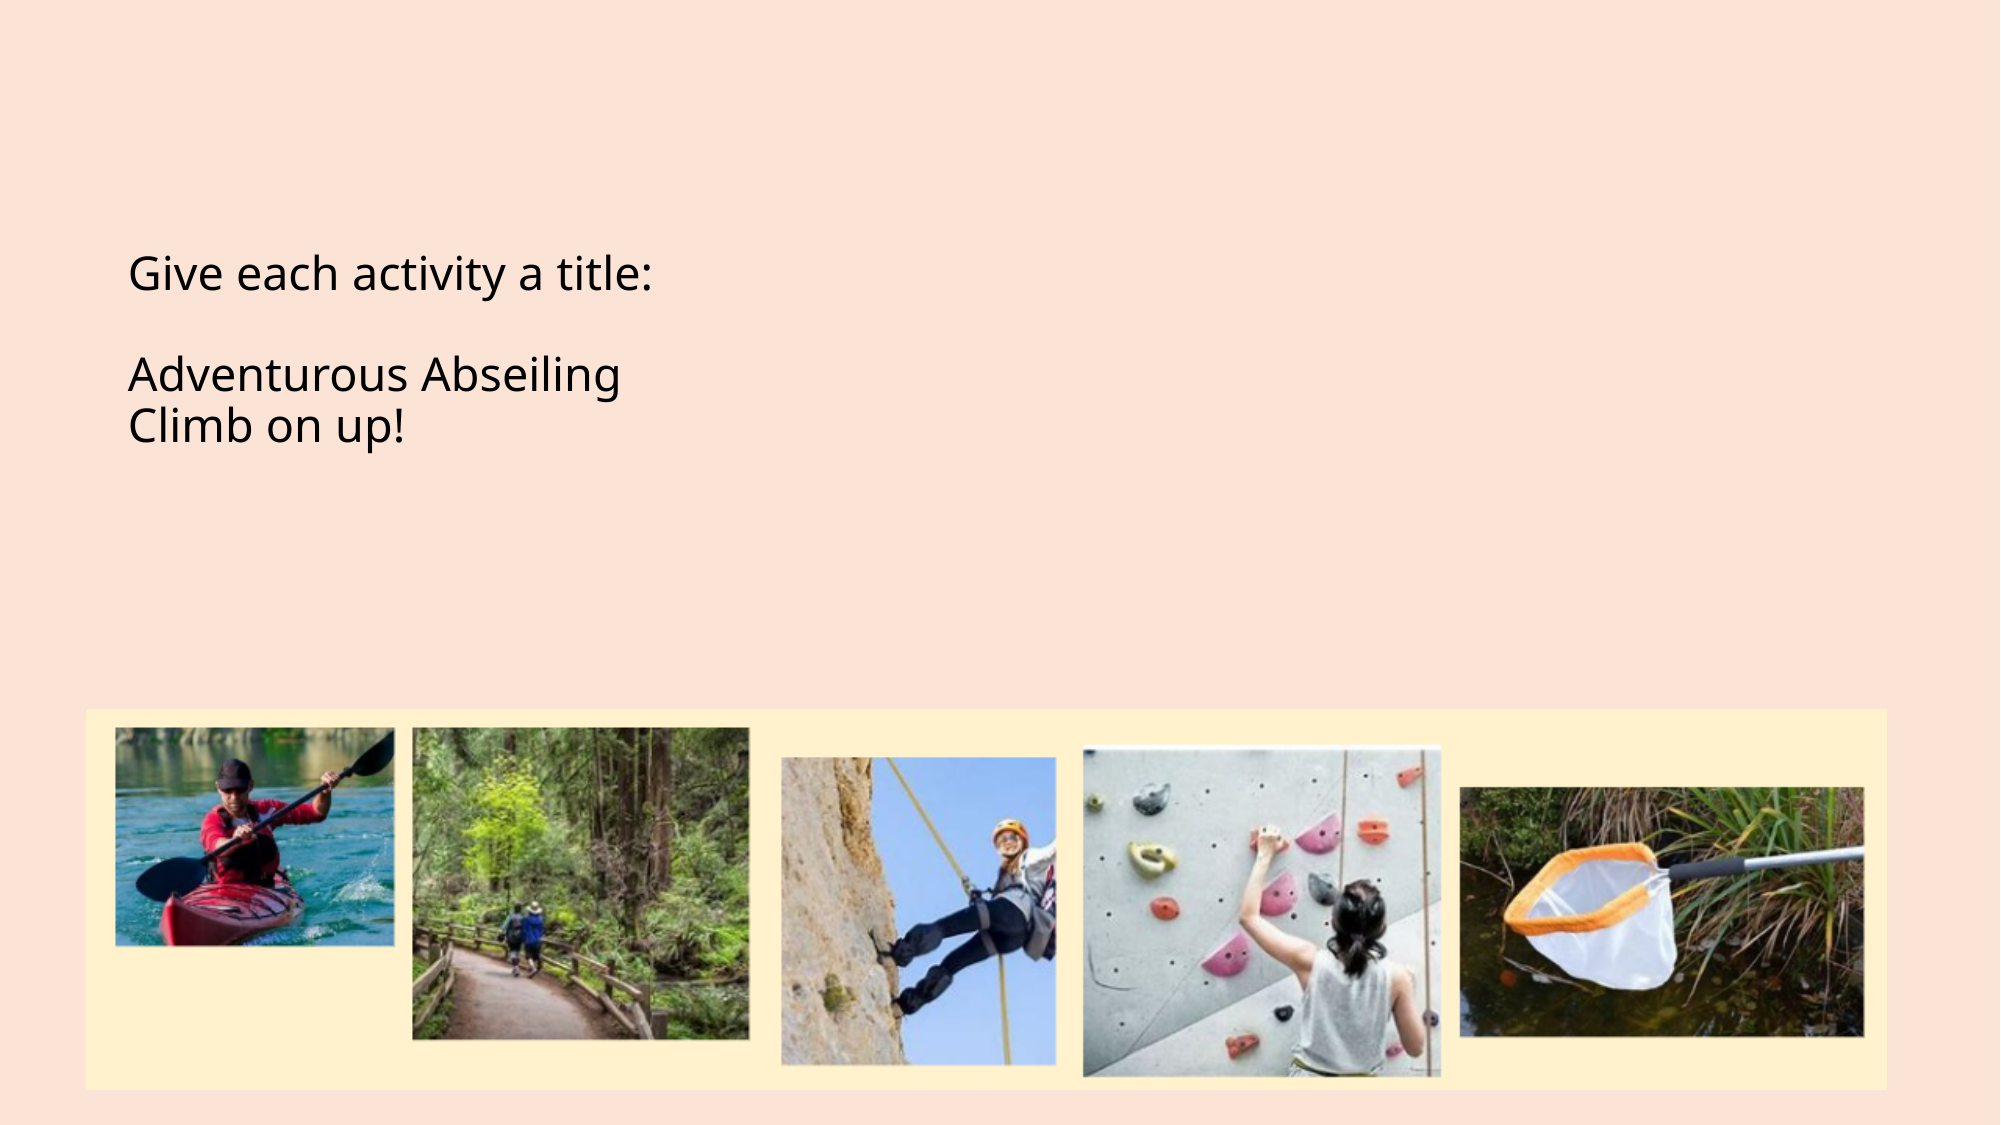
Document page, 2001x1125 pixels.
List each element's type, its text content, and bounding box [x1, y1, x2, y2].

picture [86, 709, 1888, 1090]
title Give each activity a title: Adventurous Abseiling Climb on up! [112, 242, 1838, 460]
